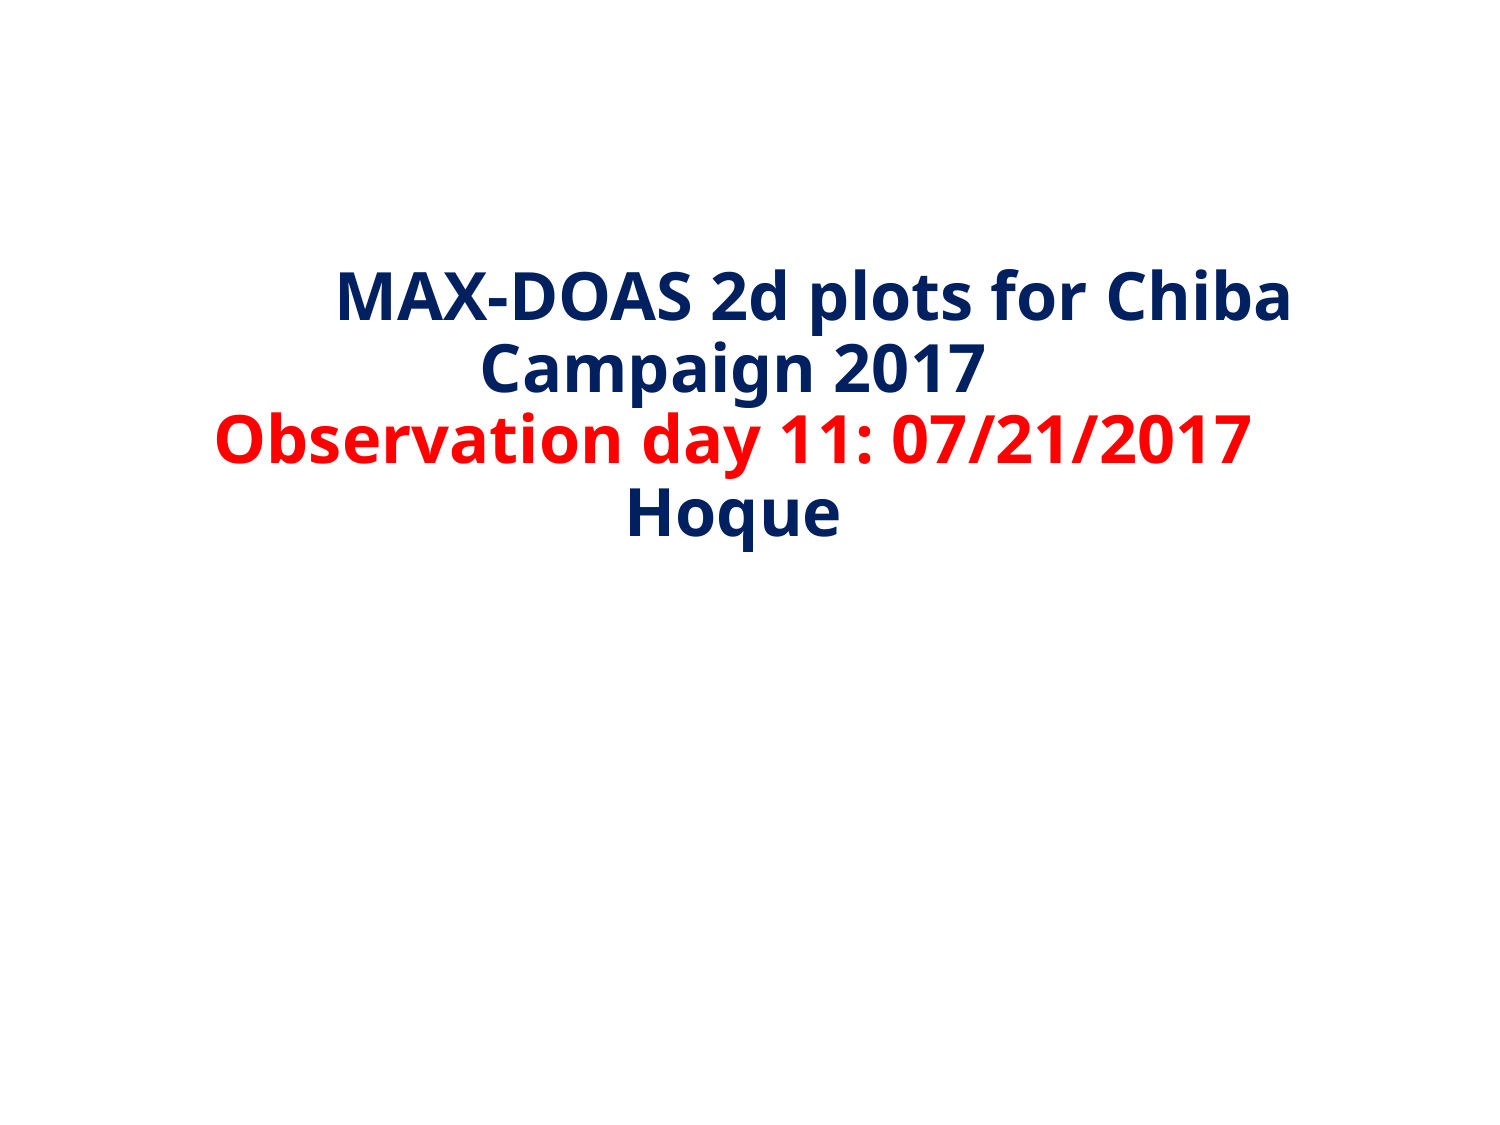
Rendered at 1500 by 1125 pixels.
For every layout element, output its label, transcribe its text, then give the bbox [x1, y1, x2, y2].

title MAX-DOAS 2d plots for Chiba Campaign 2017 Observation day 11: 07/21/2017 Hoque [0, 324, 1467, 550]
